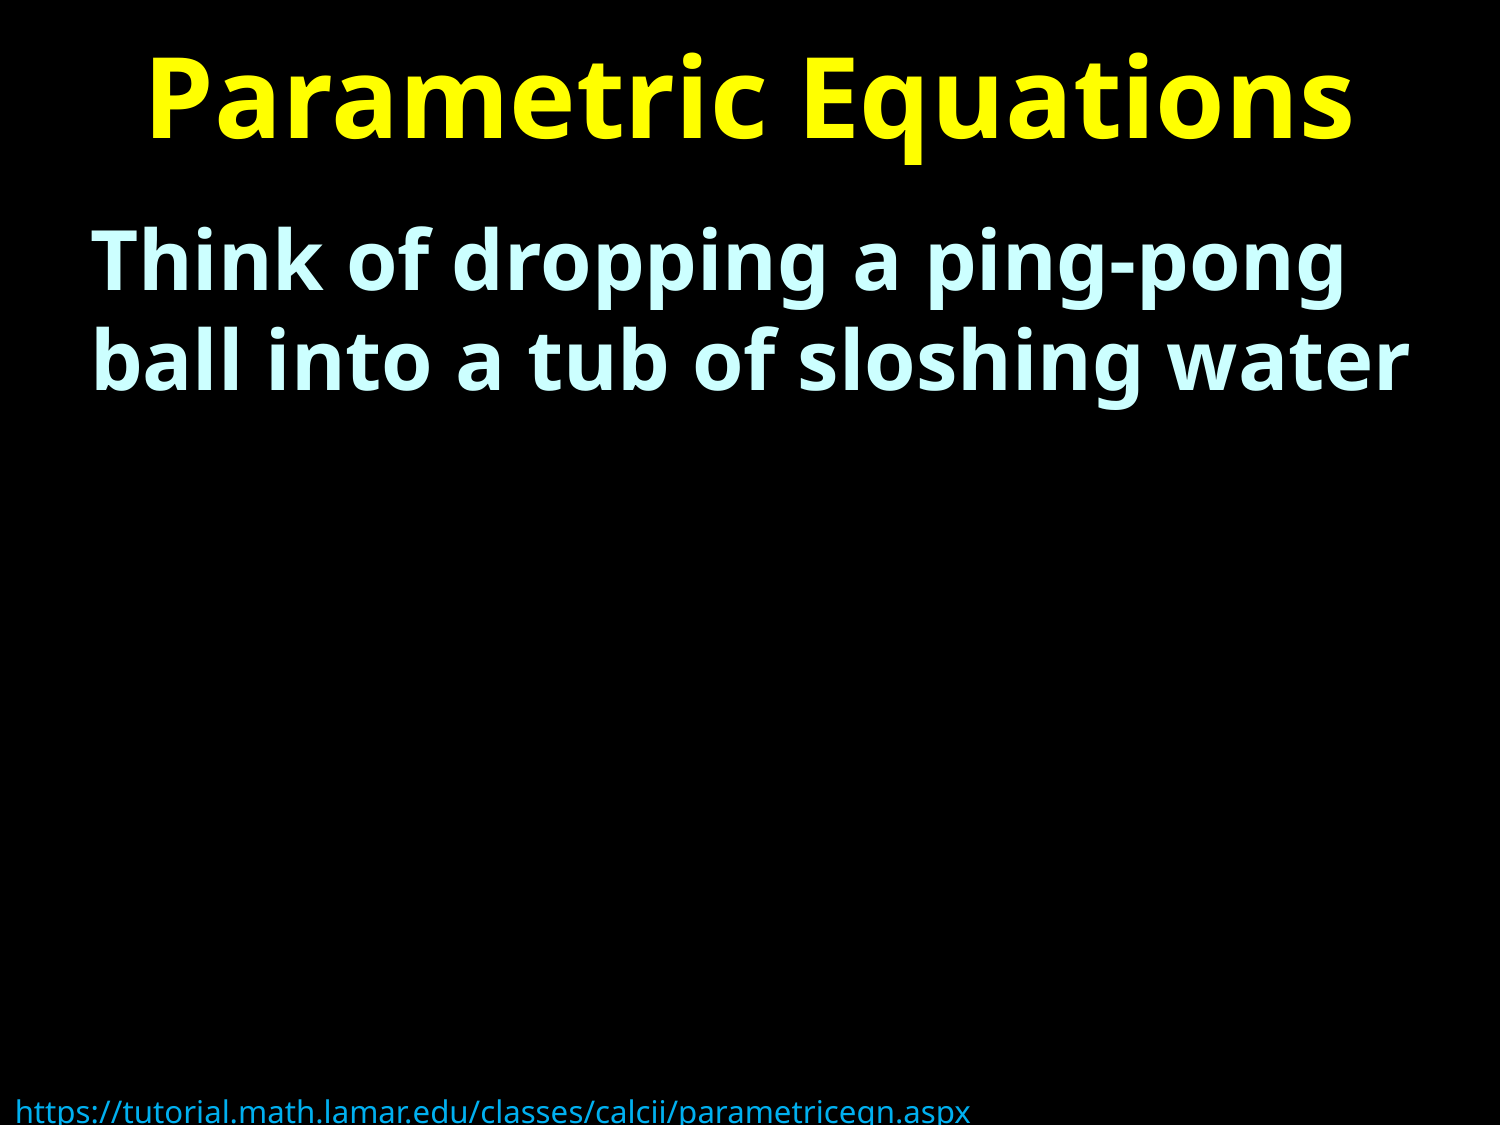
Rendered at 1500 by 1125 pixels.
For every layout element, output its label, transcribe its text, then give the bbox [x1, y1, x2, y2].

text_box https://tutorial.math.lamar.edu/classes/calcii/parametriceqn.aspx [0, 1084, 1500, 1125]
title Parametric Equations [0, 0, 1500, 188]
list Think of dropping a ping-pong ball into a tub of sloshing water [75, 200, 1475, 1084]
